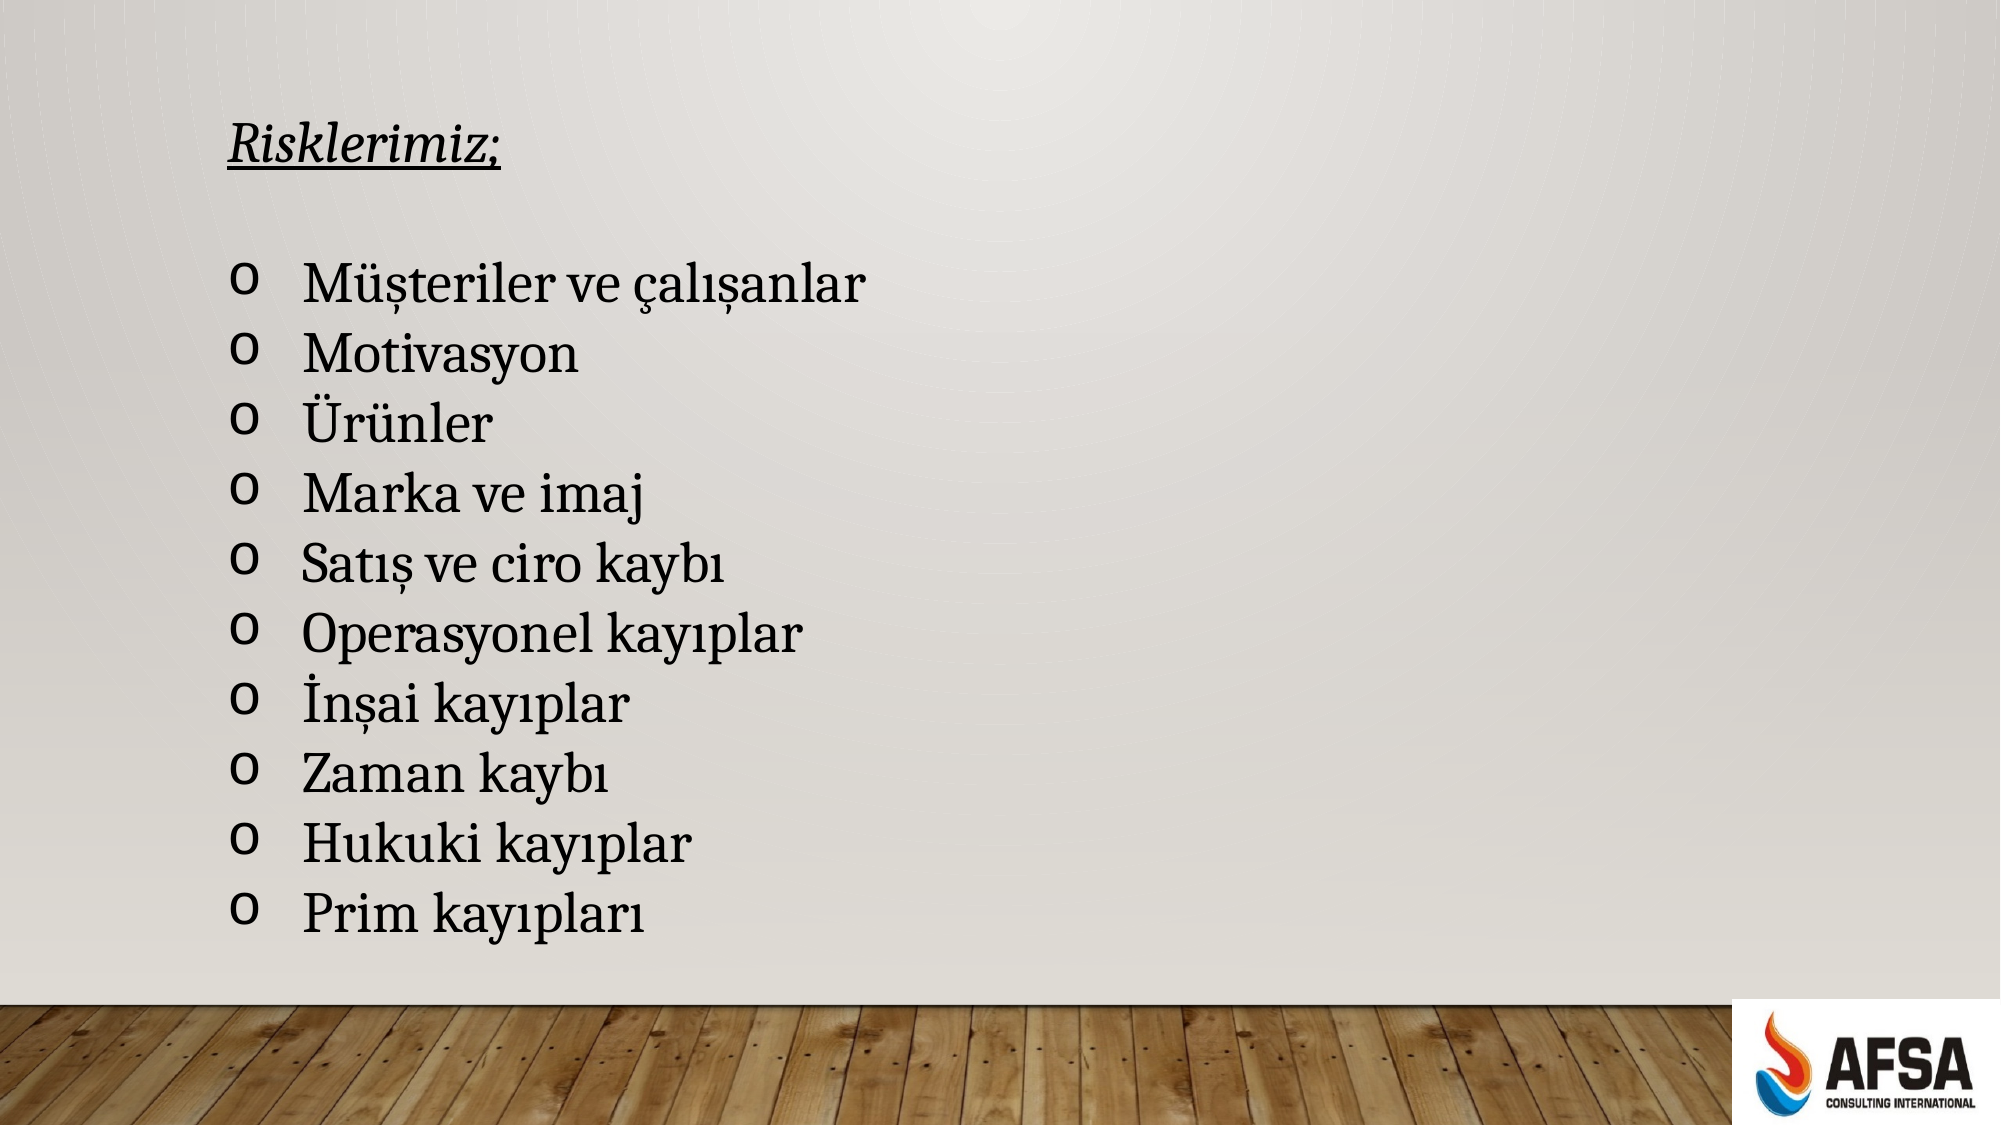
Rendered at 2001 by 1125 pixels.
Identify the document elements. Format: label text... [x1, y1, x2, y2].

text_box Risklerimiz; Müşteriler ve çalışanlar Motivasyon Ürünler Marka ve imaj Satış ve ciro kaybı Operasyonel kayıplar İnşai kayıplar Zaman kaybı Hukuki kayıplar Prim kayıpları [212, 96, 1623, 997]
picture [0, 999, 2000, 1125]
